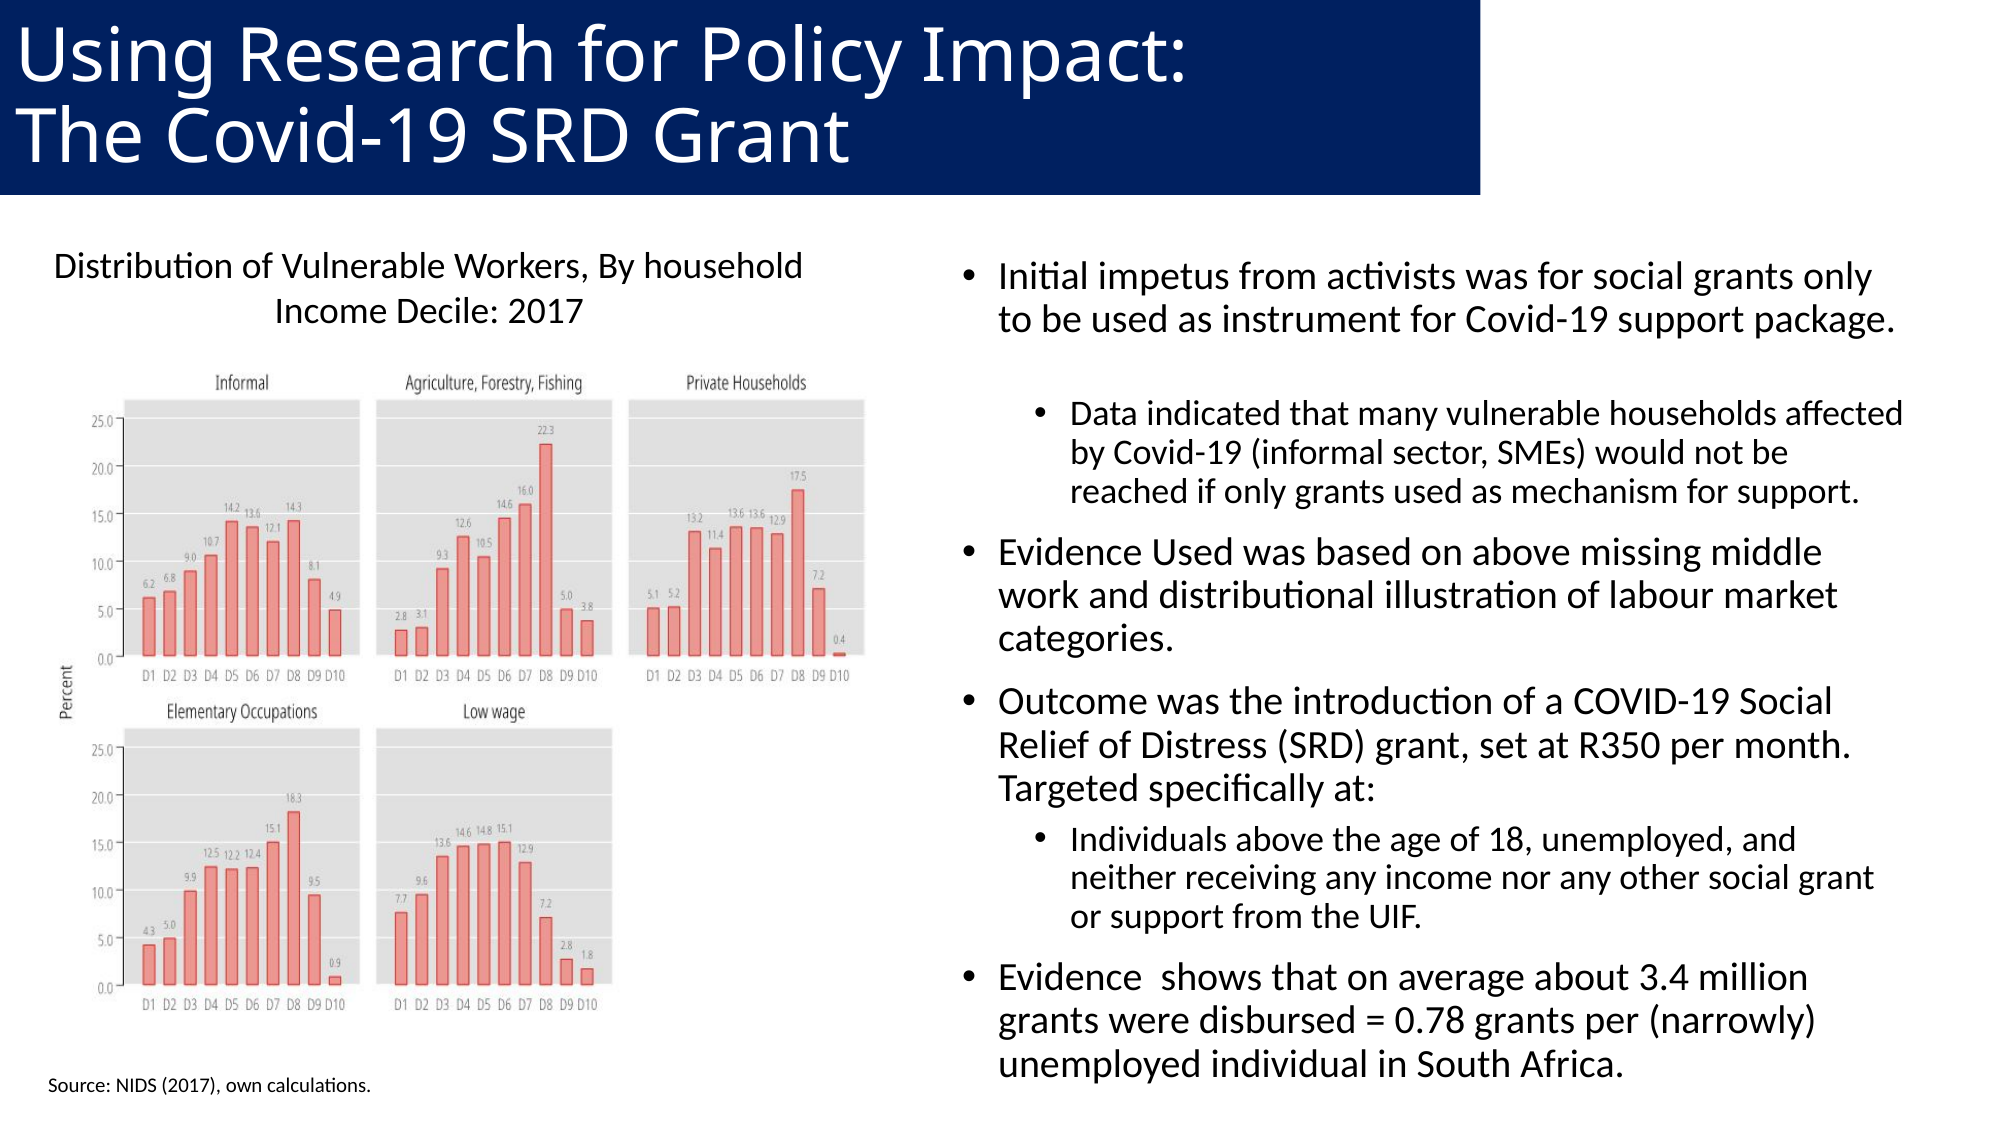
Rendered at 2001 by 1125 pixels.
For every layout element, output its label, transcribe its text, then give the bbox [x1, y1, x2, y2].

text_box Source: NIDS (2017), own calculations. [33, 1064, 392, 1105]
list Initial impetus from activists was for social grants only to be used as instrument for Covid-19 support package. Data indicated that many vulnerable households affected by Covid-19 (informal sector, SMEs) would not be reached if only grants used as mechanism for support. Evidence Used was based on above missing middle work and distributional illustration of labour market categories. Outcome was the introduction of a COVID-19 Social Relief of Distress (SRD) grant, set at R350 per month. Targeted specifically at: Individuals above the age of 18, unemployed, and neither receiving any income nor any other social grant or support from the UIF. Evidence shows that on average about 3.4 million grants were disbursed = 0.78 grants per (narrowly) unemployed individual in South Africa. [947, 247, 1922, 1105]
title Using Research for Policy Impact: The Covid-19 SRD Grant [0, 0, 1481, 195]
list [26, 352, 877, 1037]
text_box Distribution of Vulnerable Workers, By household Income Decile: 2017 [26, 233, 832, 338]
